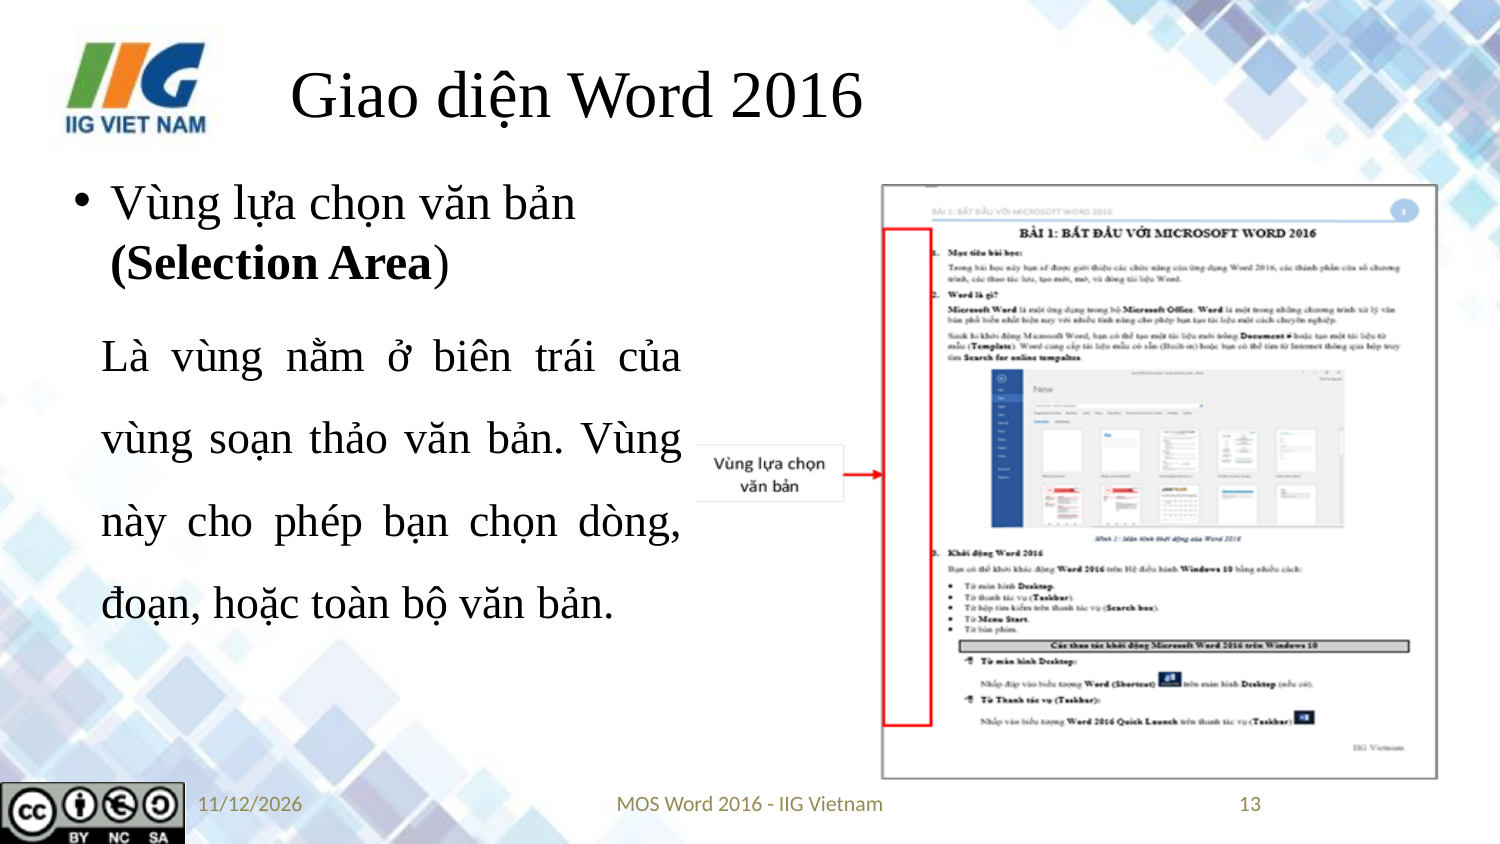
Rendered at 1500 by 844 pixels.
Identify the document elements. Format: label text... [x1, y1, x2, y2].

title Giao diện Word 2016 [275, 46, 1425, 135]
footer MOS Word 2016 - IIG Vietnam [512, 782, 988, 828]
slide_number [75, 782, 425, 828]
picture [0, 0, 1500, 844]
list Vùng lựa chọn văn bản (Selection Area) Là vùng nằm ở biên trái của vùng soạn thảo văn bản. Vùng này cho phép bạn chọn dòng, đoạn, hoặc toàn bộ văn bản. [58, 161, 698, 698]
slide_number 13 [1074, 790, 1425, 828]
